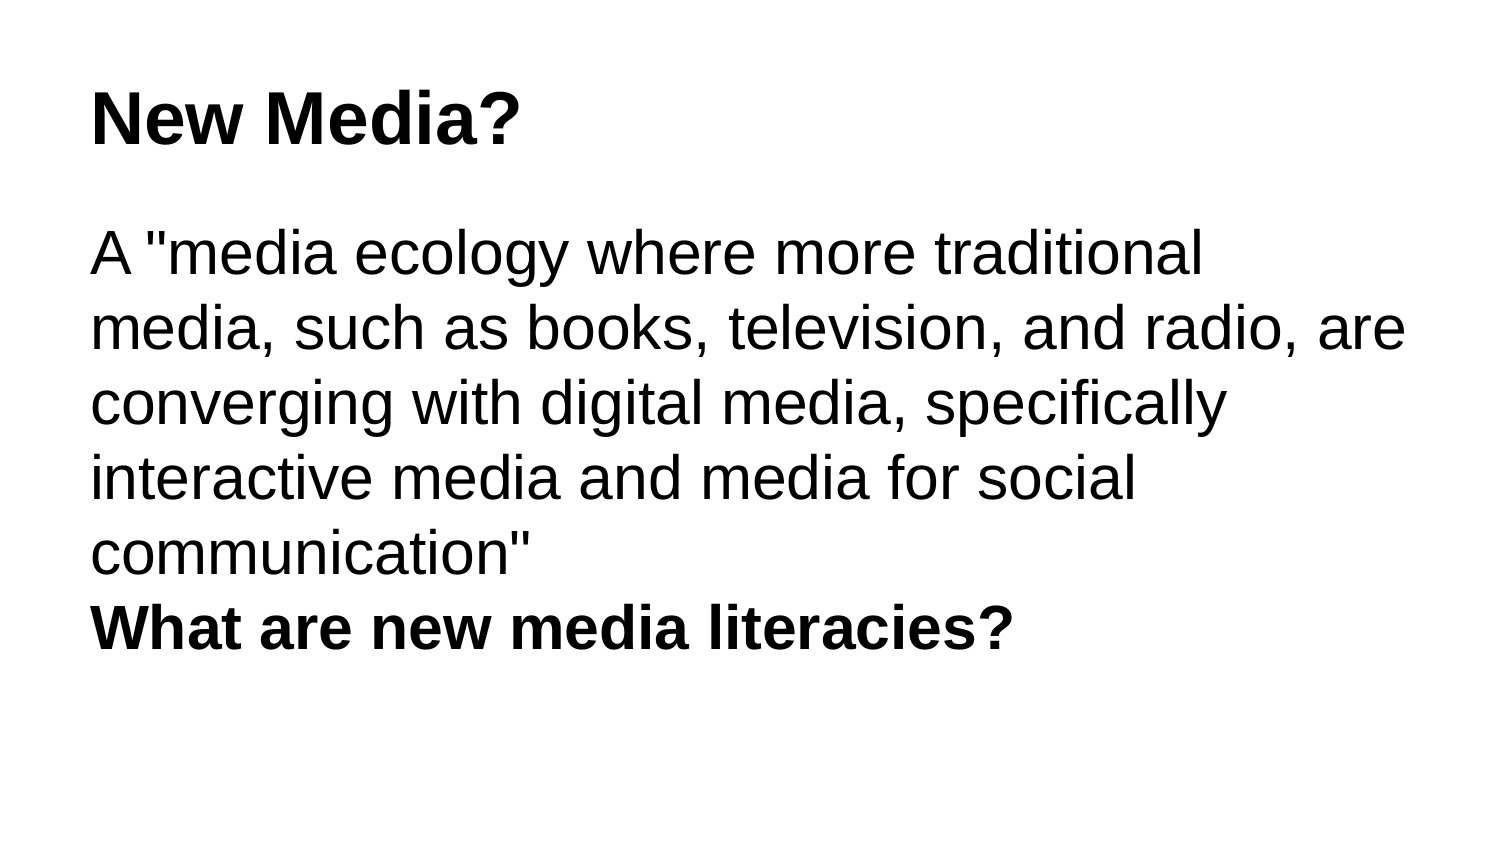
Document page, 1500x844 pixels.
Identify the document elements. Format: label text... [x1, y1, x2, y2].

title New Media? [75, 33, 1425, 175]
list A "media ecology where more traditional media, such as books, television, and radio, are converging with digital media, specifically interactive media and media for social communication" What are new media literacies? [75, 196, 1425, 808]
